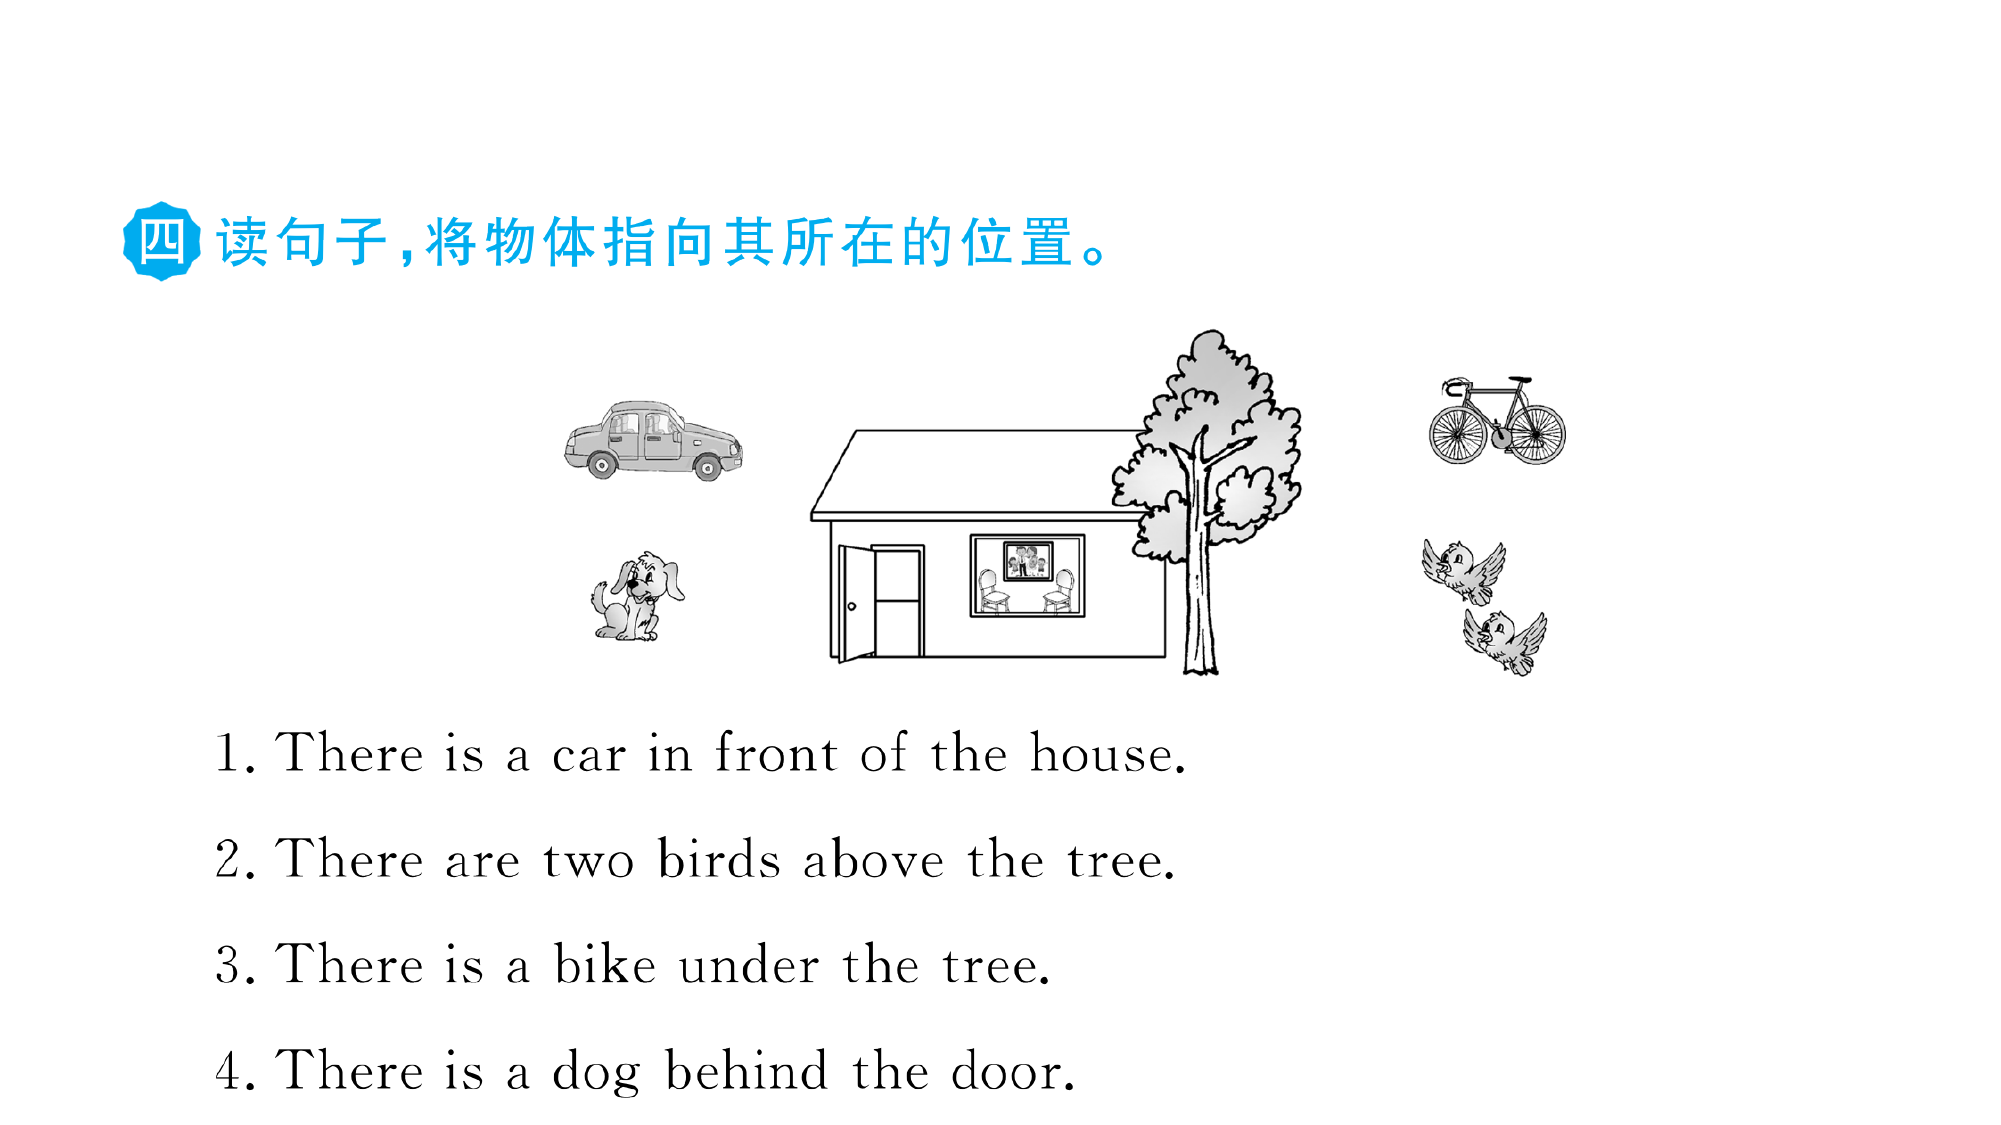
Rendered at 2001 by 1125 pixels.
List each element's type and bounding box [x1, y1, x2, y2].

picture [118, 177, 1958, 1122]
